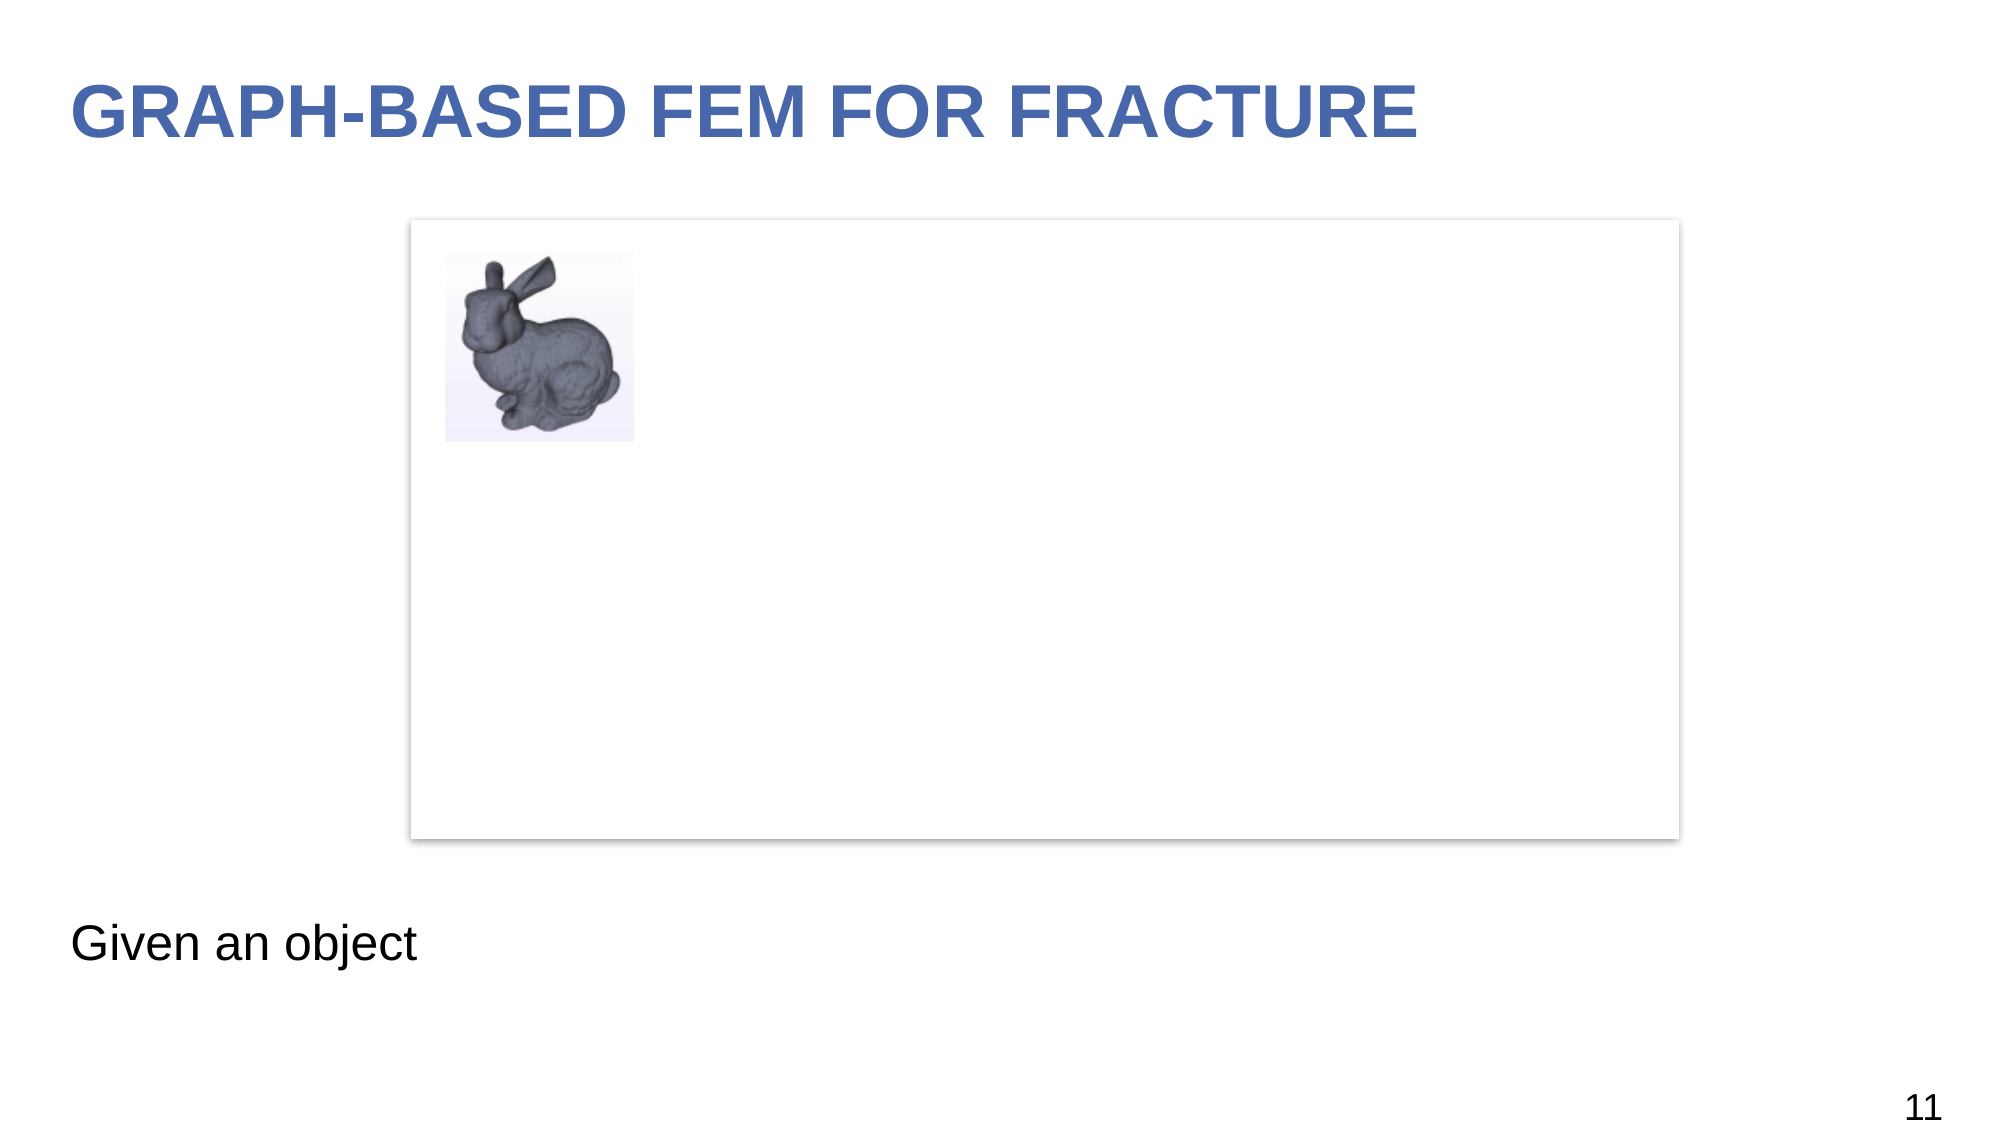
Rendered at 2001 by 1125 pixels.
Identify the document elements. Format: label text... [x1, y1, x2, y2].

picture [425, 234, 1665, 825]
list Given an object [70, 884, 1932, 989]
title Graph-based FEM for Fracture [70, 0, 1481, 216]
slide_number 11 [1889, 1075, 2000, 1125]
